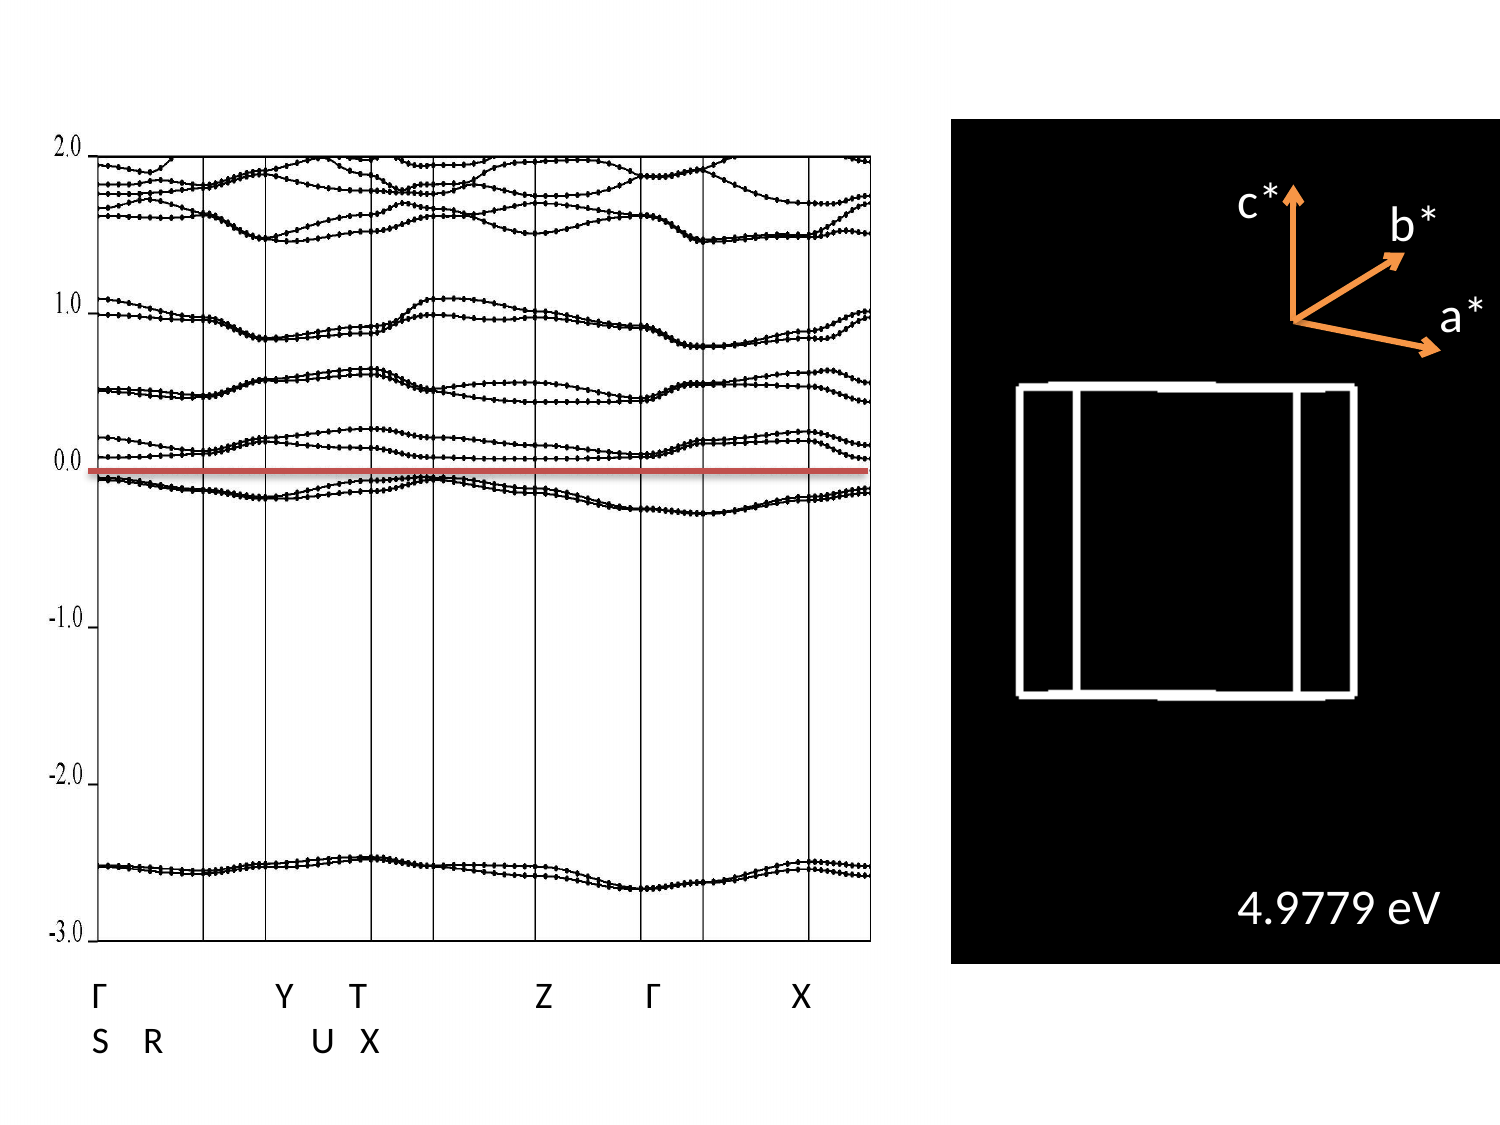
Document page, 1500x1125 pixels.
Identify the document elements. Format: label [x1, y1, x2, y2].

text_box [1293, 320, 1442, 351]
text_box [1293, 252, 1406, 322]
picture [0, 0, 1500, 1125]
